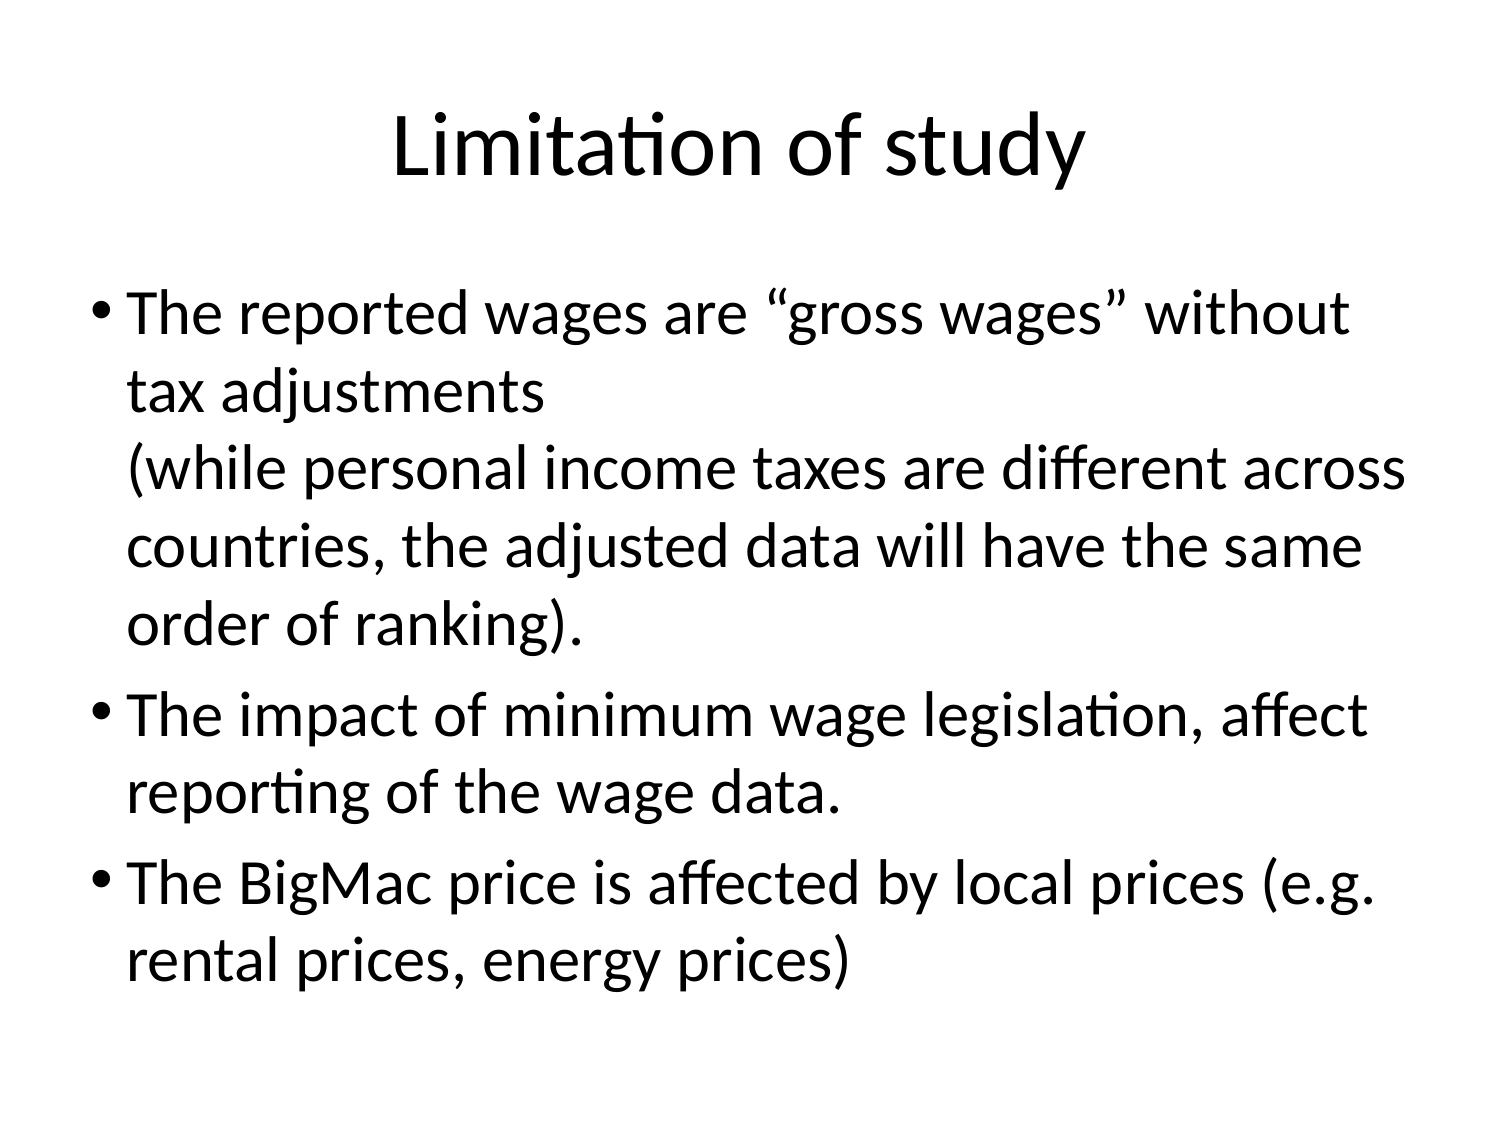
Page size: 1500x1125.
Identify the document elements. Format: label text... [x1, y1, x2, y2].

list The reported wages are “gross wages” without tax adjustments (while personal income taxes are different across countries, the adjusted data will have the same order of ranking). The impact of minimum wage legislation, affect reporting of the wage data. The BigMac price is affected by local prices (e.g. rental prices, energy prices) [75, 262, 1425, 1005]
title Limitation of study [75, 45, 1425, 233]
